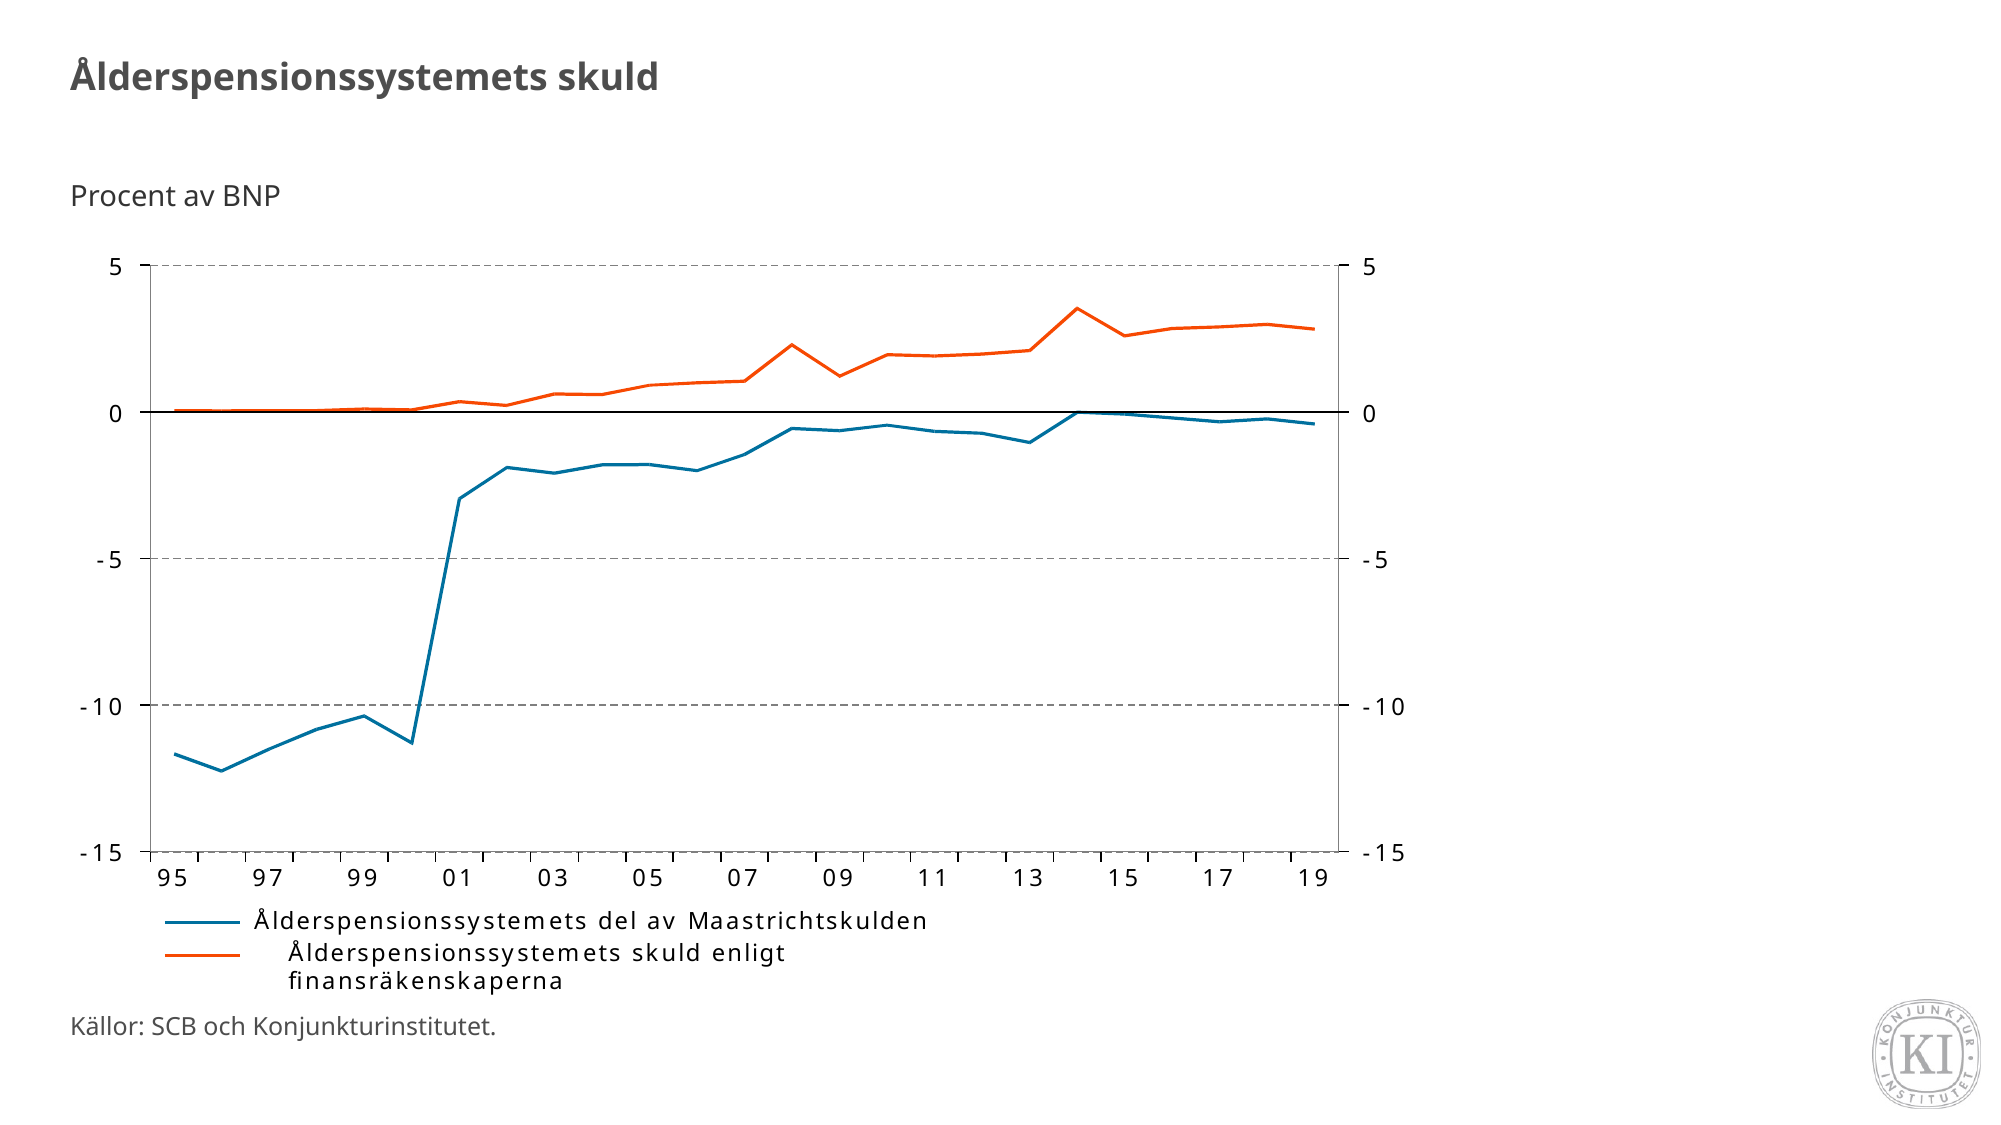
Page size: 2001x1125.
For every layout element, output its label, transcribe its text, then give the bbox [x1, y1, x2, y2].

list Procent av BNP [55, 137, 1476, 220]
subtitle Källor: SCB och Konjunkturinstitutet. [55, 1003, 1476, 1106]
title Ålderspensionssystemets skuld [55, 45, 1476, 128]
picture [1872, 999, 1981, 1109]
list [30, 228, 1453, 995]
